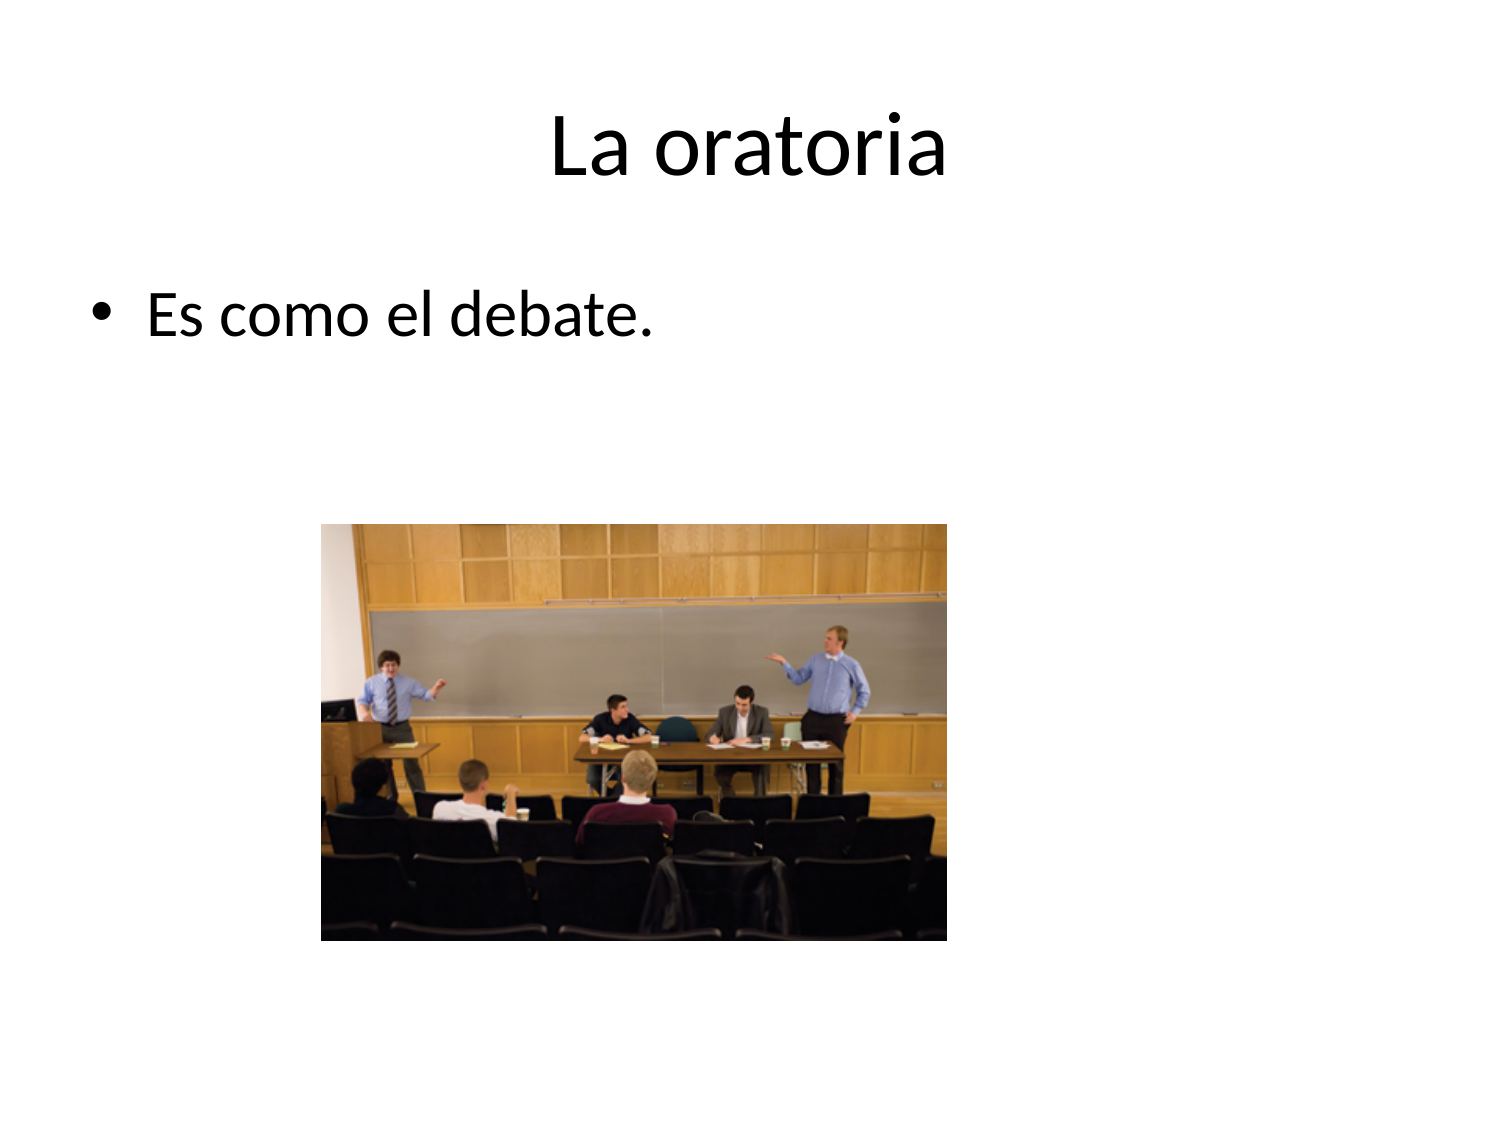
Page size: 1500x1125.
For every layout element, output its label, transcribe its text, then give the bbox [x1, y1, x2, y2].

title La oratoria [75, 45, 1425, 233]
list Es como el debate. [75, 262, 1425, 1005]
picture [321, 524, 947, 941]
